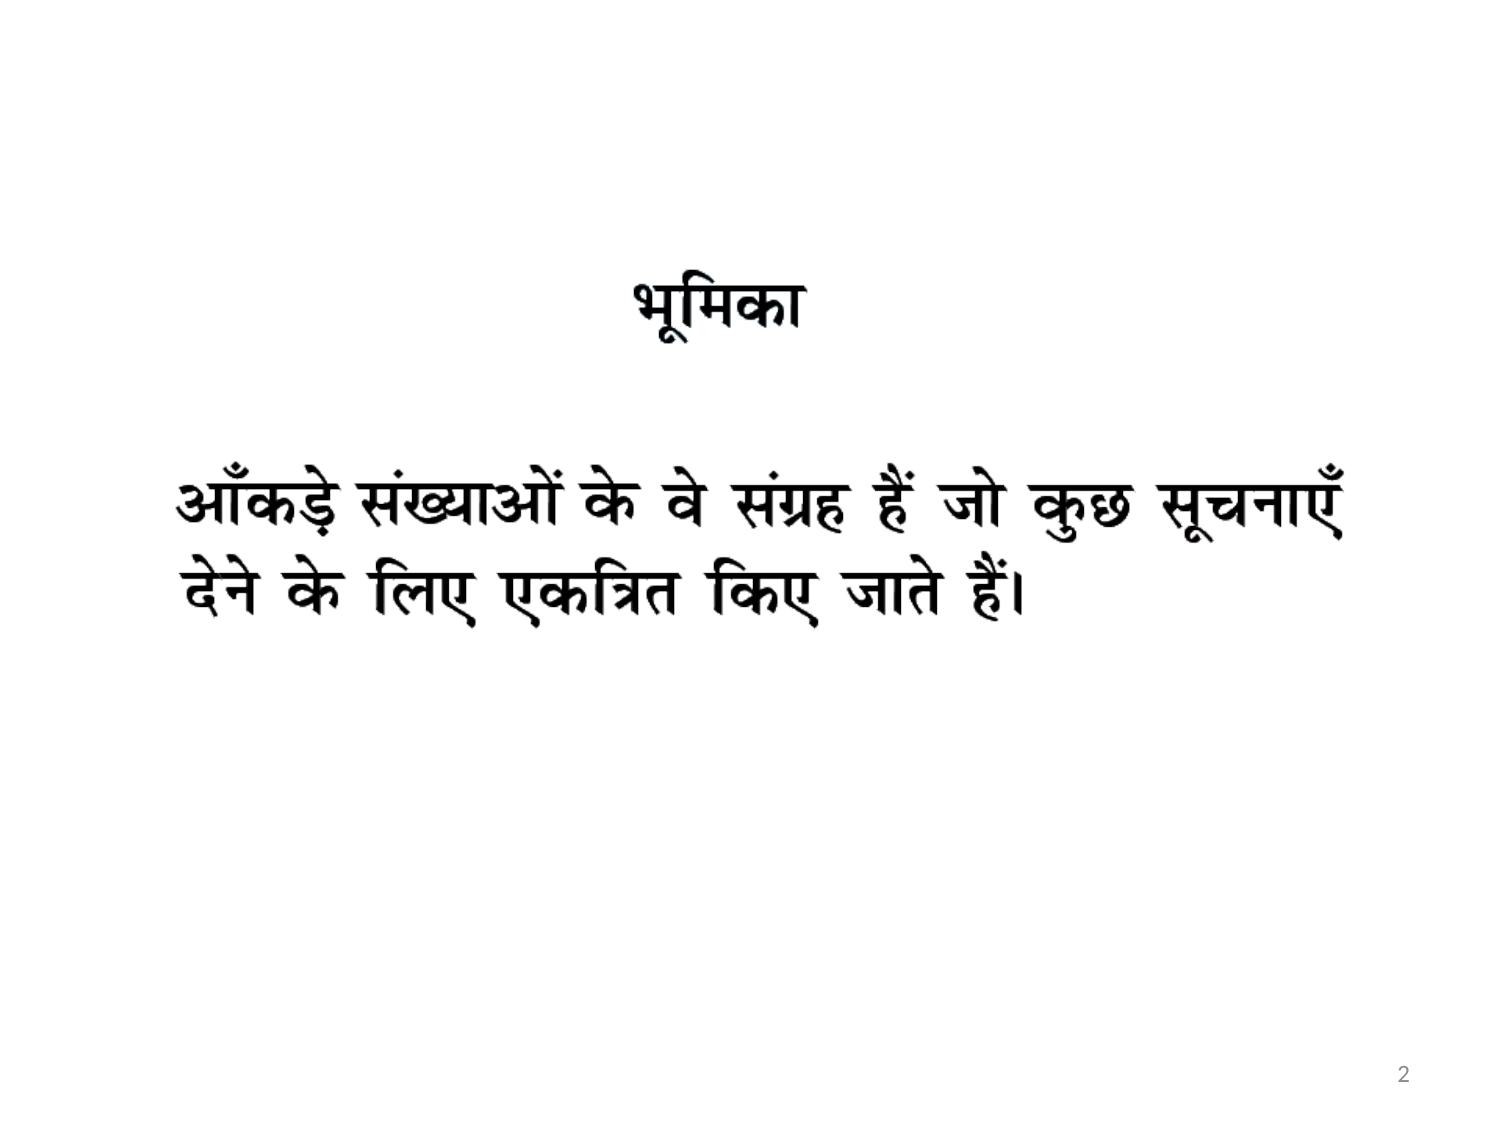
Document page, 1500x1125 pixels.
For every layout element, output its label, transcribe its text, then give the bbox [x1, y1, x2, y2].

picture [612, 262, 826, 348]
slide_number 2 [1074, 1042, 1425, 1103]
picture [157, 449, 1363, 640]
